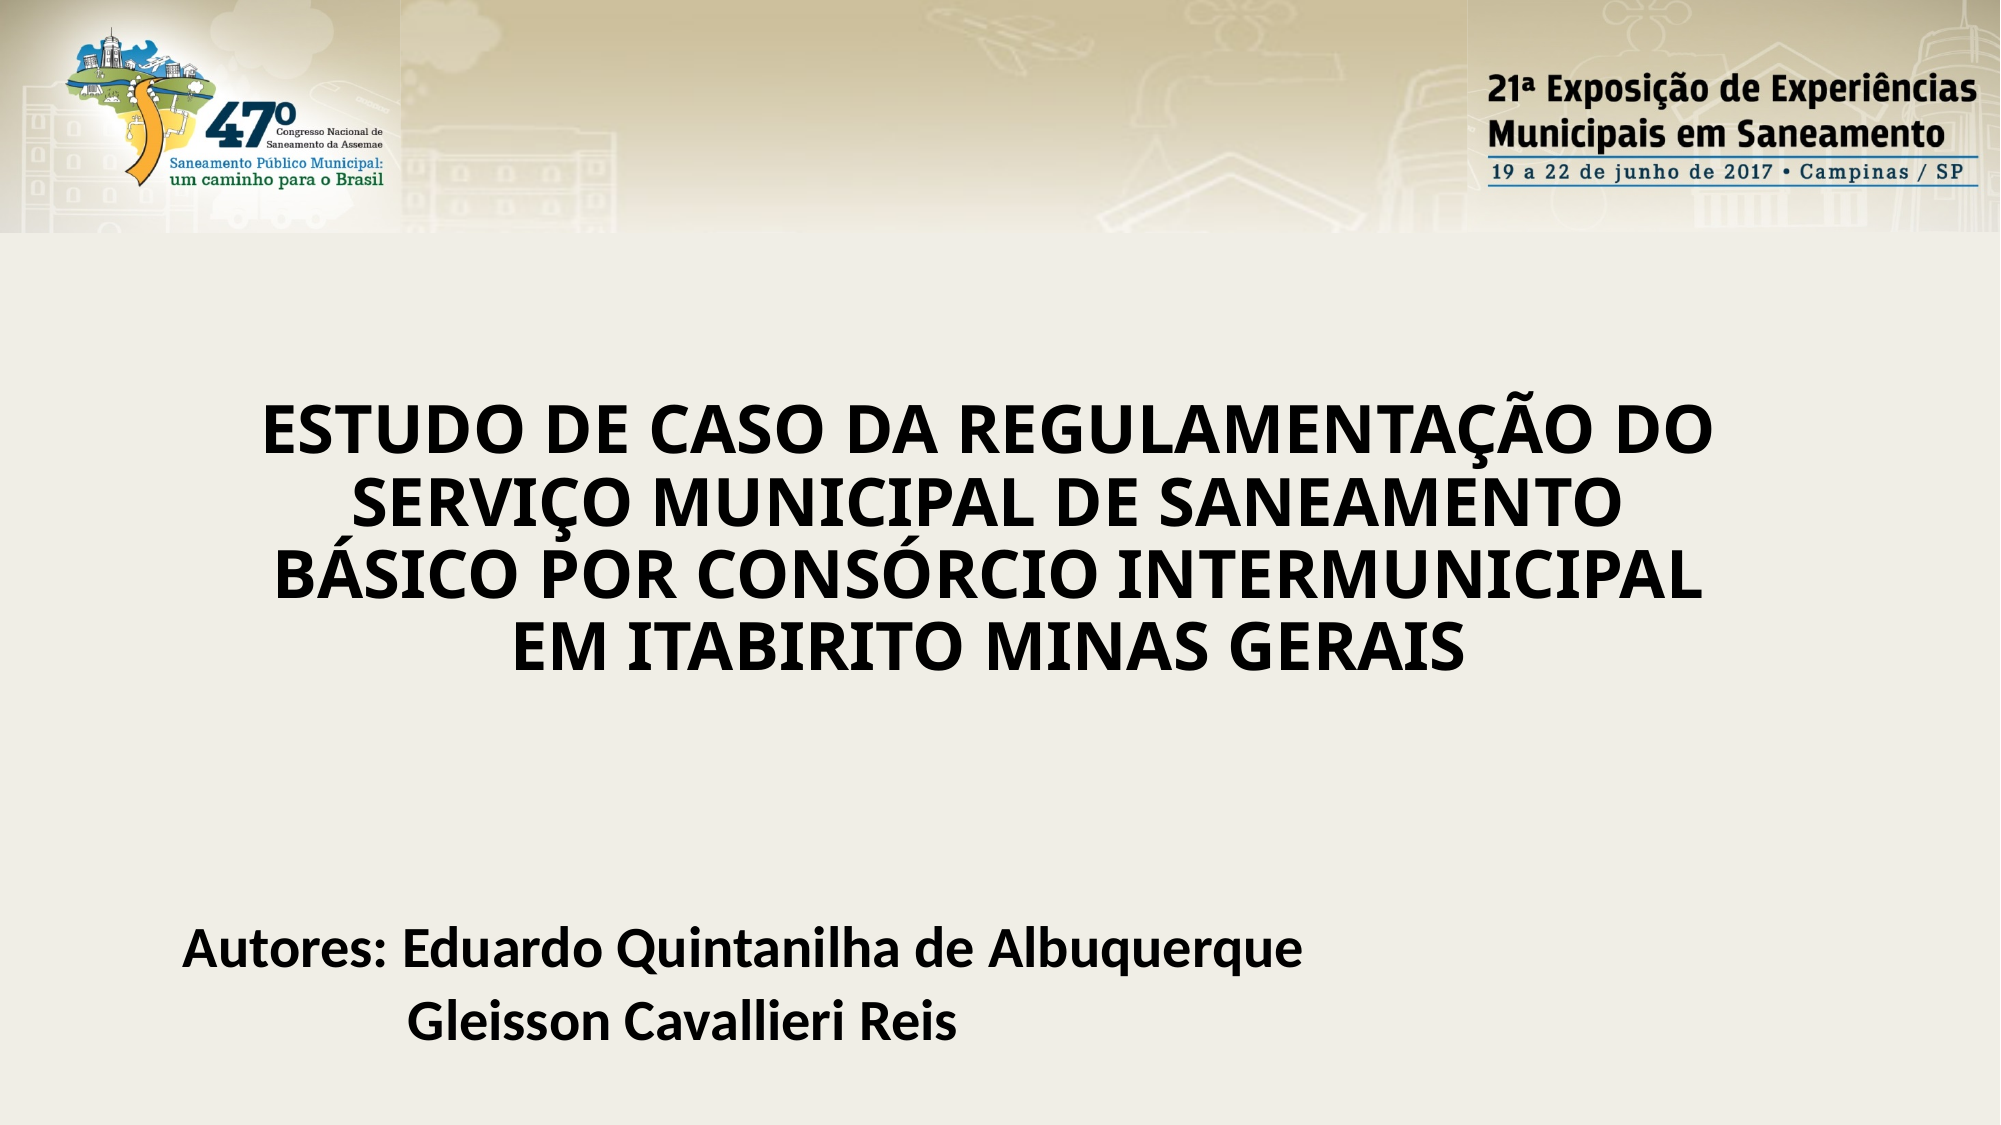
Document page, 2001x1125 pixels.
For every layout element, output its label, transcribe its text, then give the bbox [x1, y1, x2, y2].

title ESTUDO DE CASO DA REGULAMENTAÇÃO DO SERVIÇO MUNICIPAL DE SANEAMENTO BÁSICO POR CONSÓRCIO INTERMUNICIPAL EM ITABIRITO MINAS GERAIS [239, 384, 1739, 777]
subtitle Autores: Eduardo Quintanilha de Albuquerque Gleisson Cavallieri Reis [167, 909, 1668, 1125]
picture [0, 0, 2000, 233]
